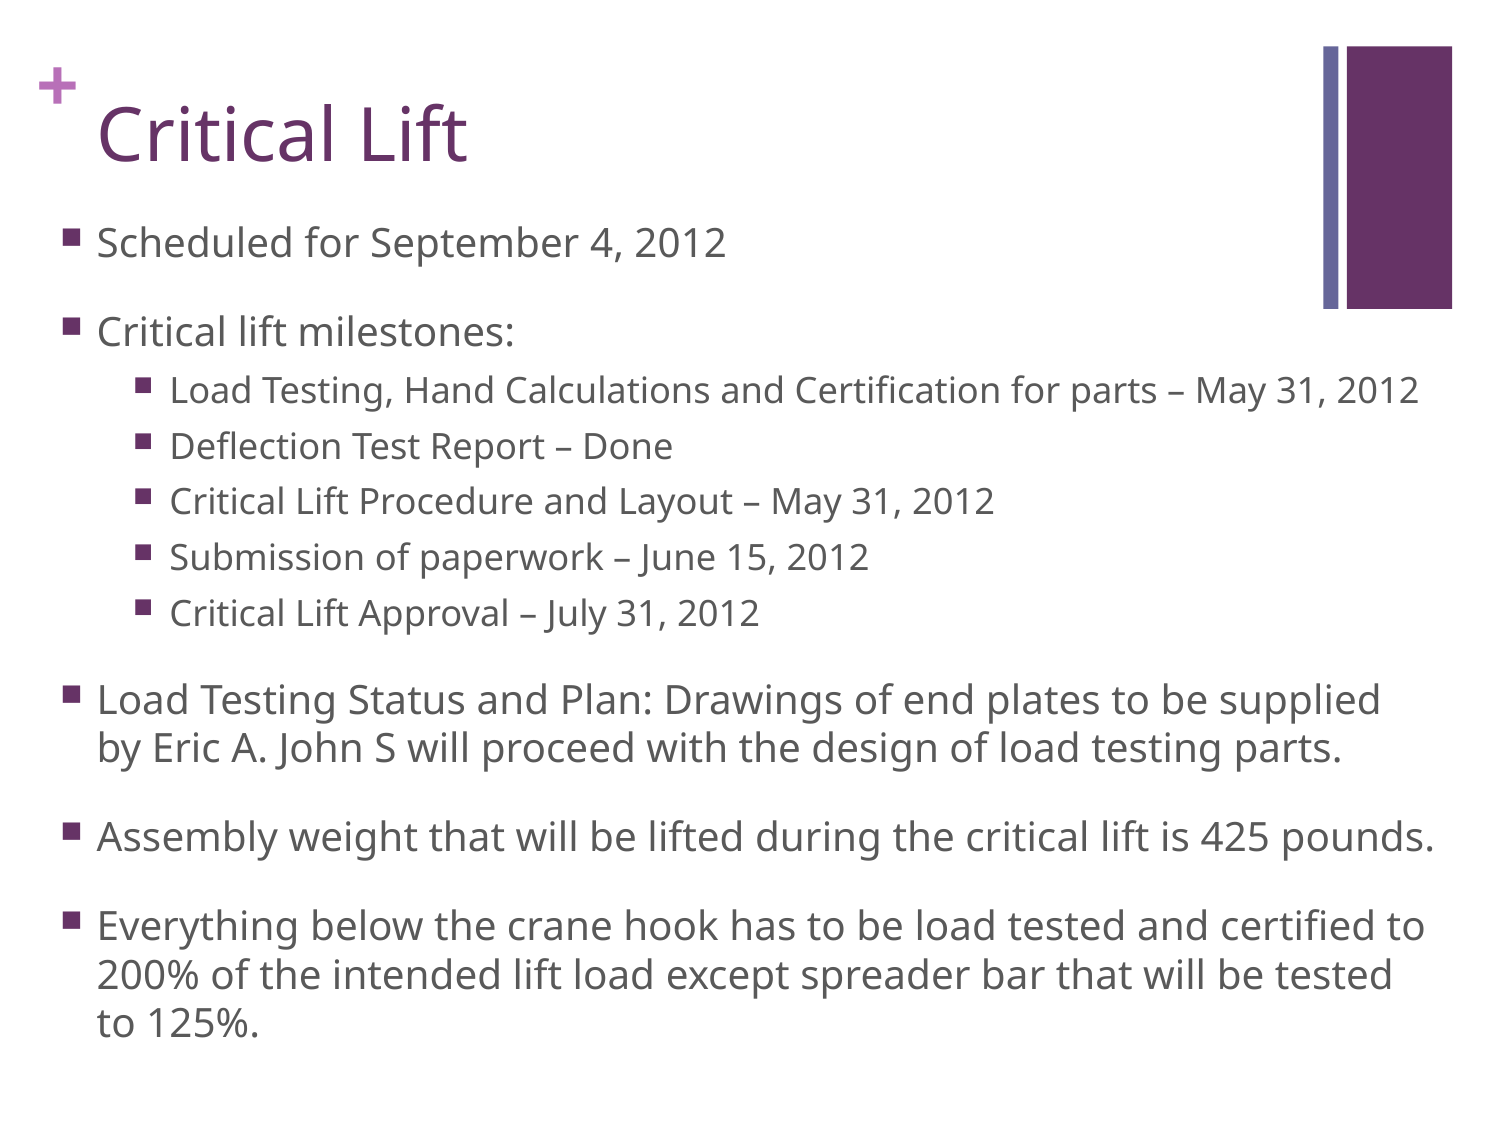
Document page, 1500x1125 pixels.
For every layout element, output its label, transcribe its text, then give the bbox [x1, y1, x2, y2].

list Scheduled for September 4, 2012 Critical lift milestones: Load Testing, Hand Calculations and Certification for parts – May 31, 2012 Deflection Test Report – Done Critical Lift Procedure and Layout – May 31, 2012 Submission of paperwork – June 15, 2012 Critical Lift Approval – July 31, 2012 Load Testing Status and Plan: Drawings of end plates to be supplied by Eric A. John S will proceed with the design of load testing parts. Assembly weight that will be lifted during the critical lift is 425 pounds. Everything below the crane hook has to be load tested and certified to 200% of the intended lift load except spreader bar that will be tested to 125%. [45, 210, 1454, 1072]
title Critical Lift [81, 79, 1322, 210]
